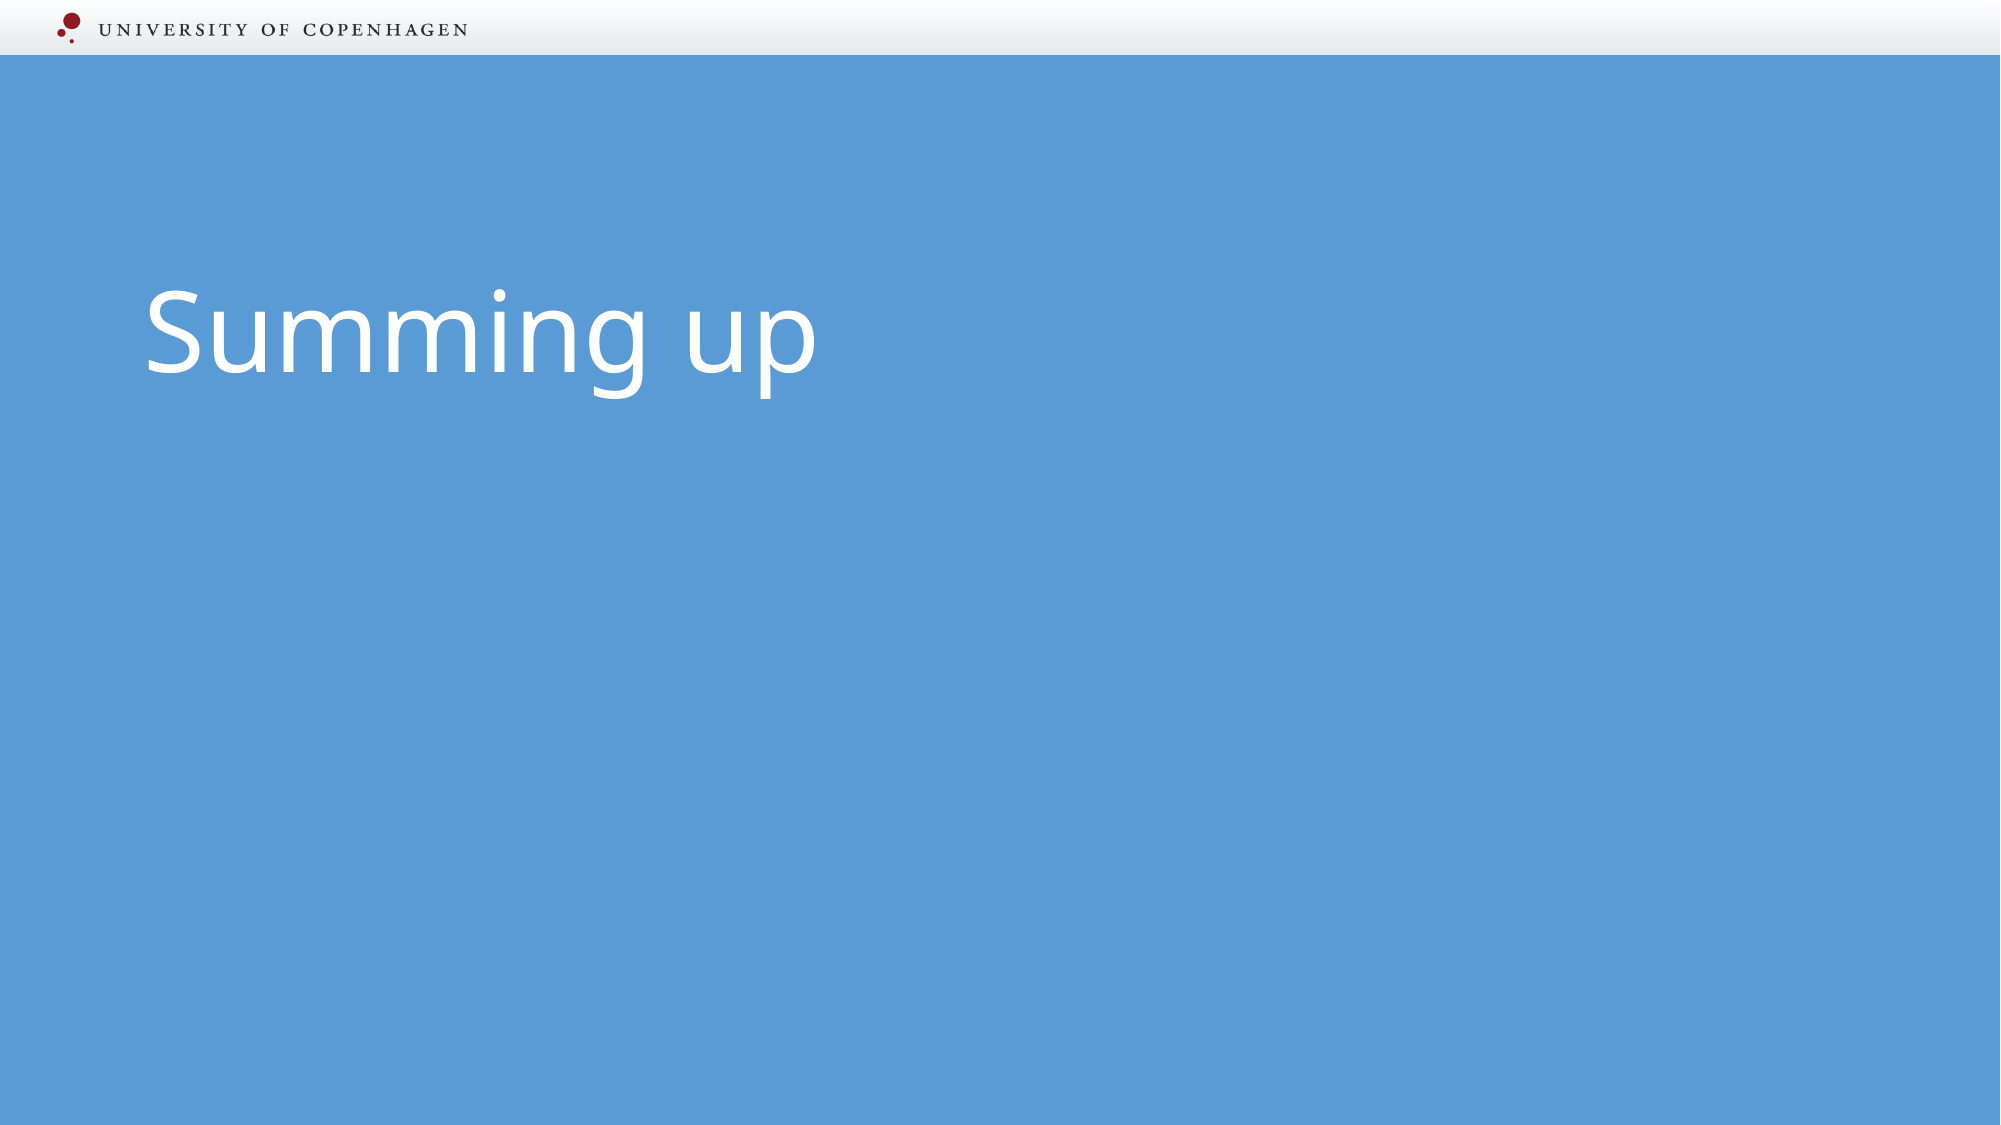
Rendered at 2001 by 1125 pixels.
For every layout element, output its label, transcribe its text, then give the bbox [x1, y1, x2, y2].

title Summing up [128, 267, 1872, 1034]
picture [92, 15, 475, 42]
